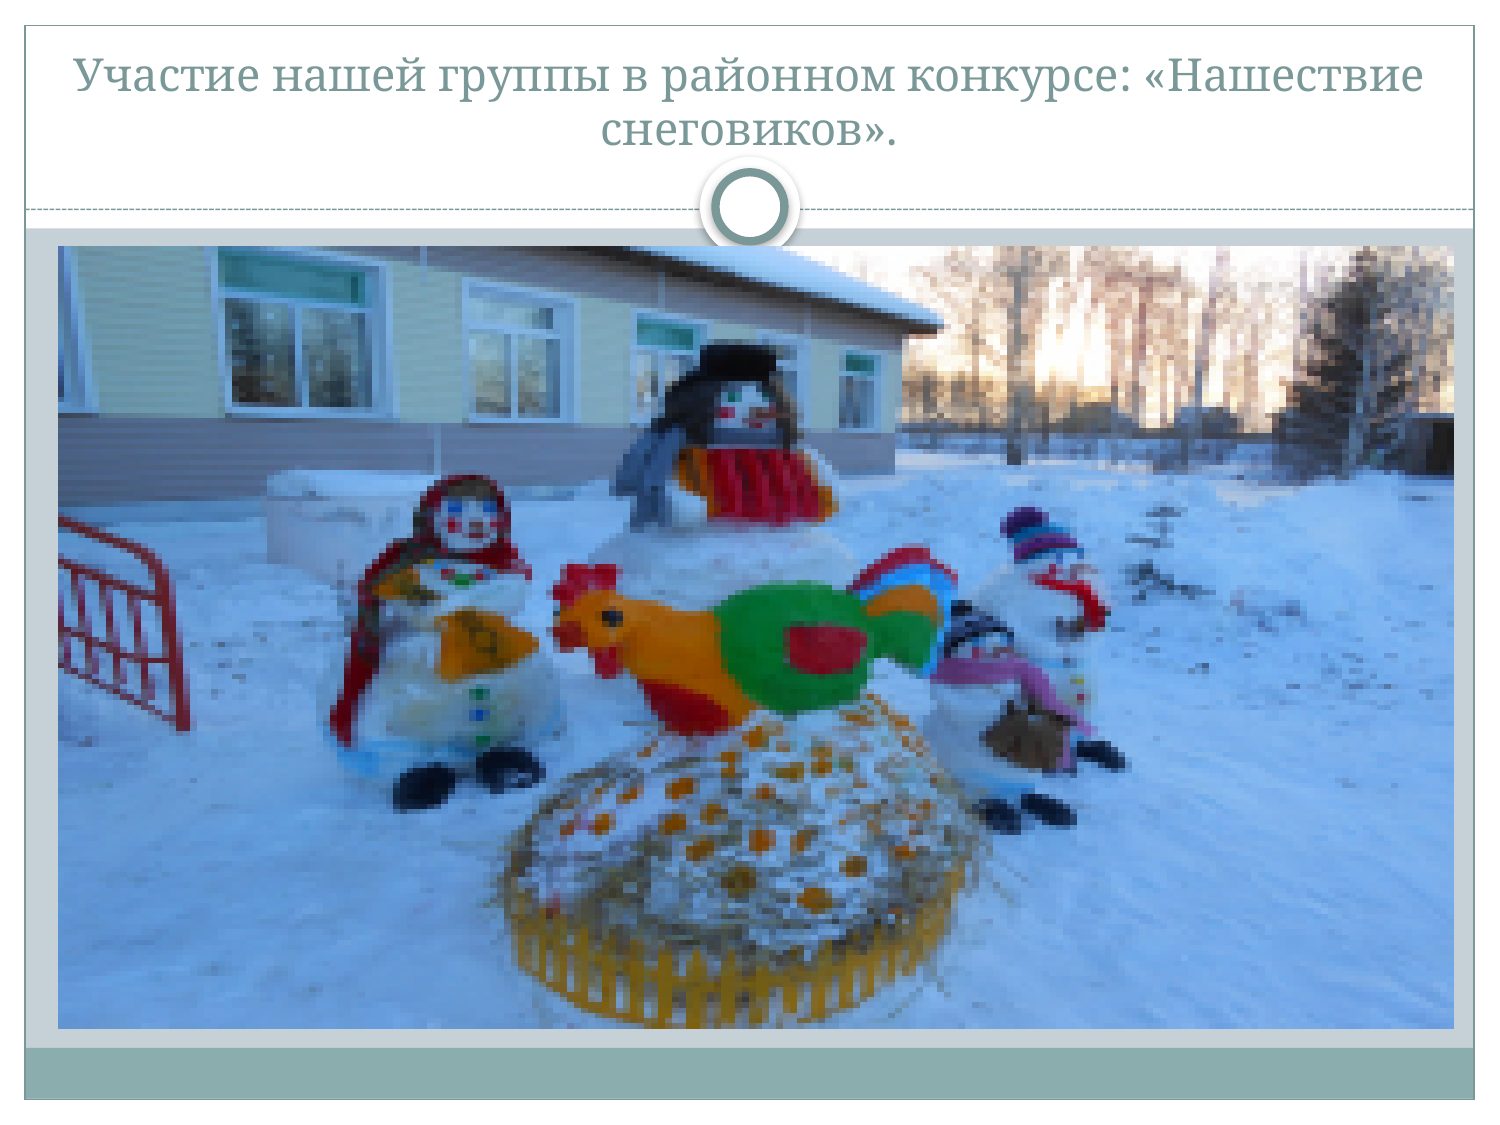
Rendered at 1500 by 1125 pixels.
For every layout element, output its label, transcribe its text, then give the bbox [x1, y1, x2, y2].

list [58, 245, 1454, 1029]
title Участие нашей группы в районном конкурсе: «Нашествие снеговиков». [49, 37, 1450, 162]
